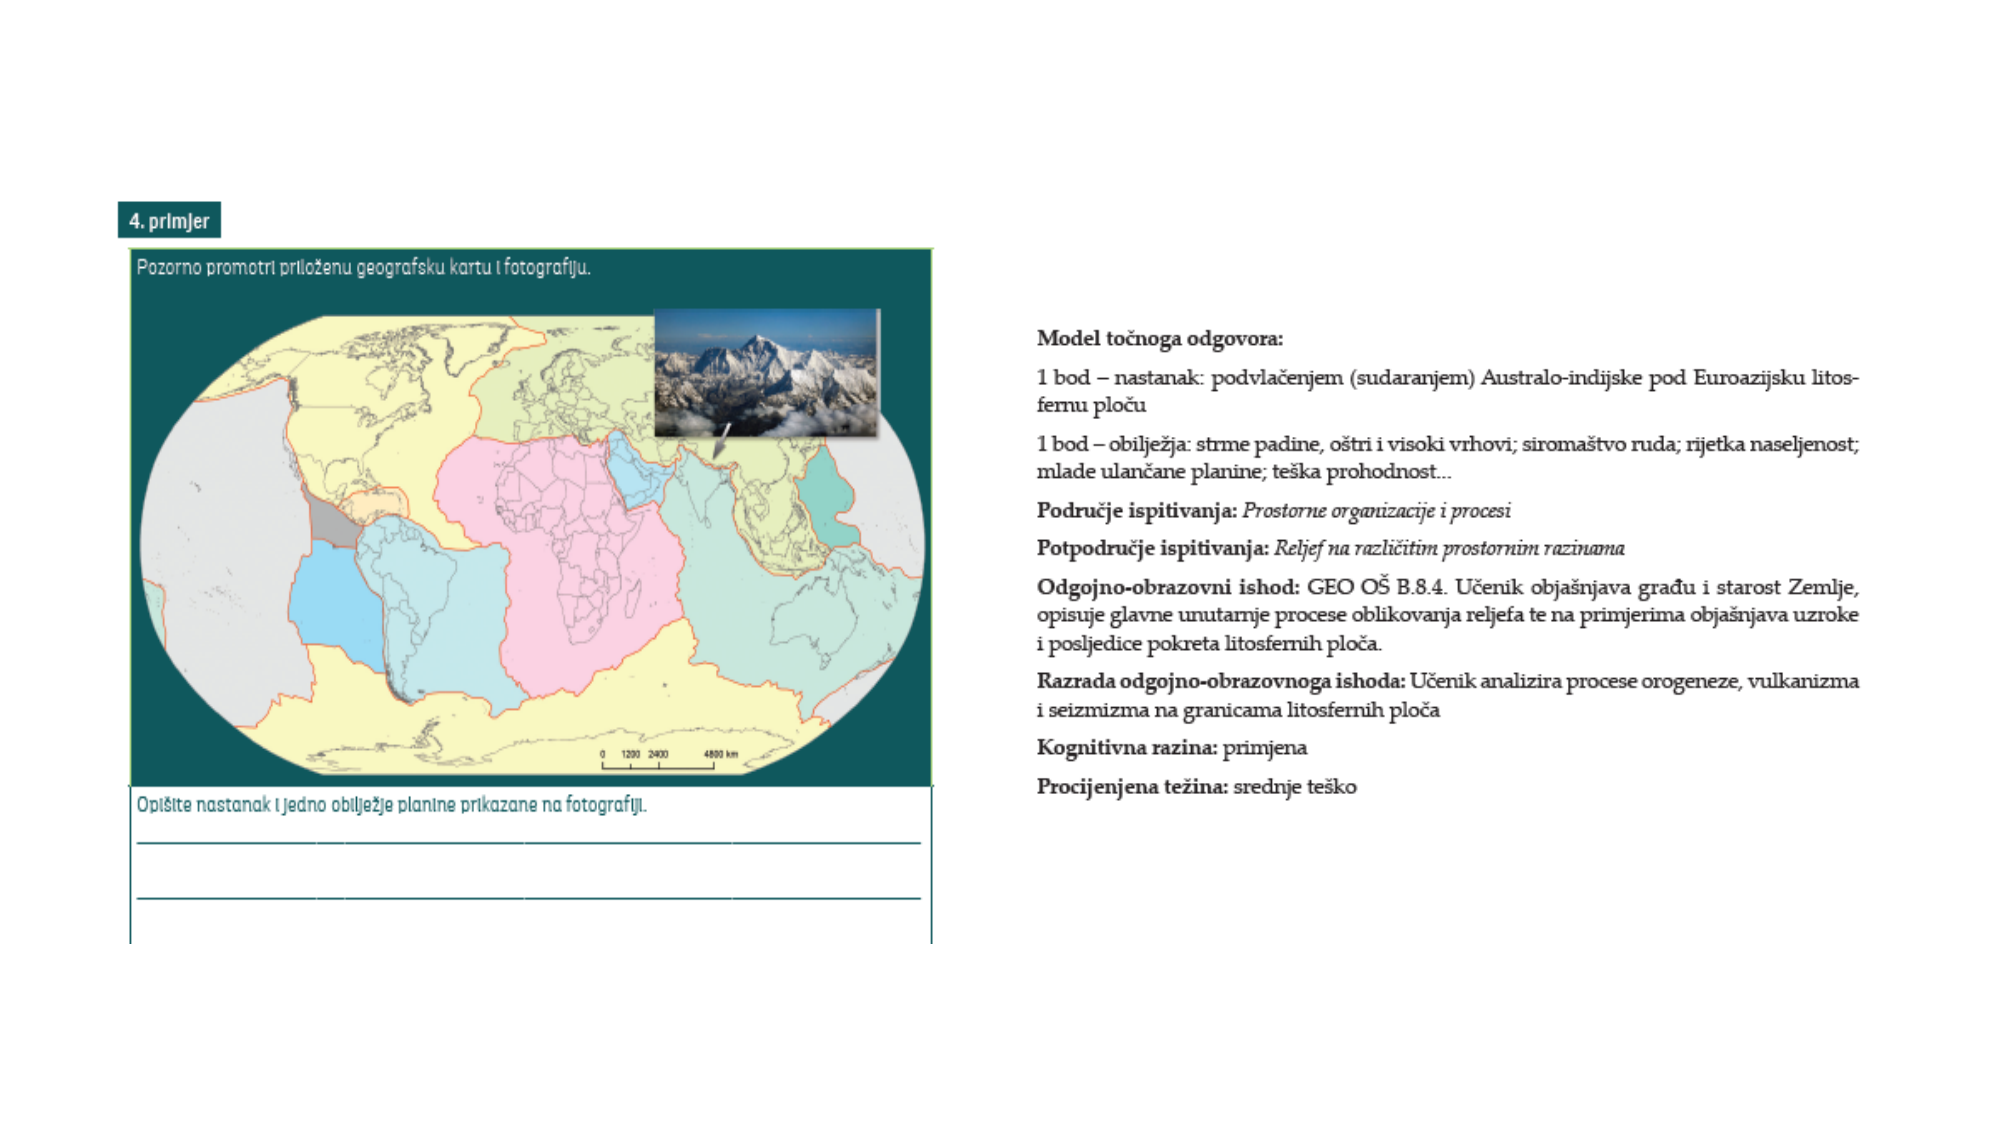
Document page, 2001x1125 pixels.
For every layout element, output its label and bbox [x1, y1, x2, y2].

picture [1026, 315, 1895, 810]
picture [105, 181, 974, 944]
